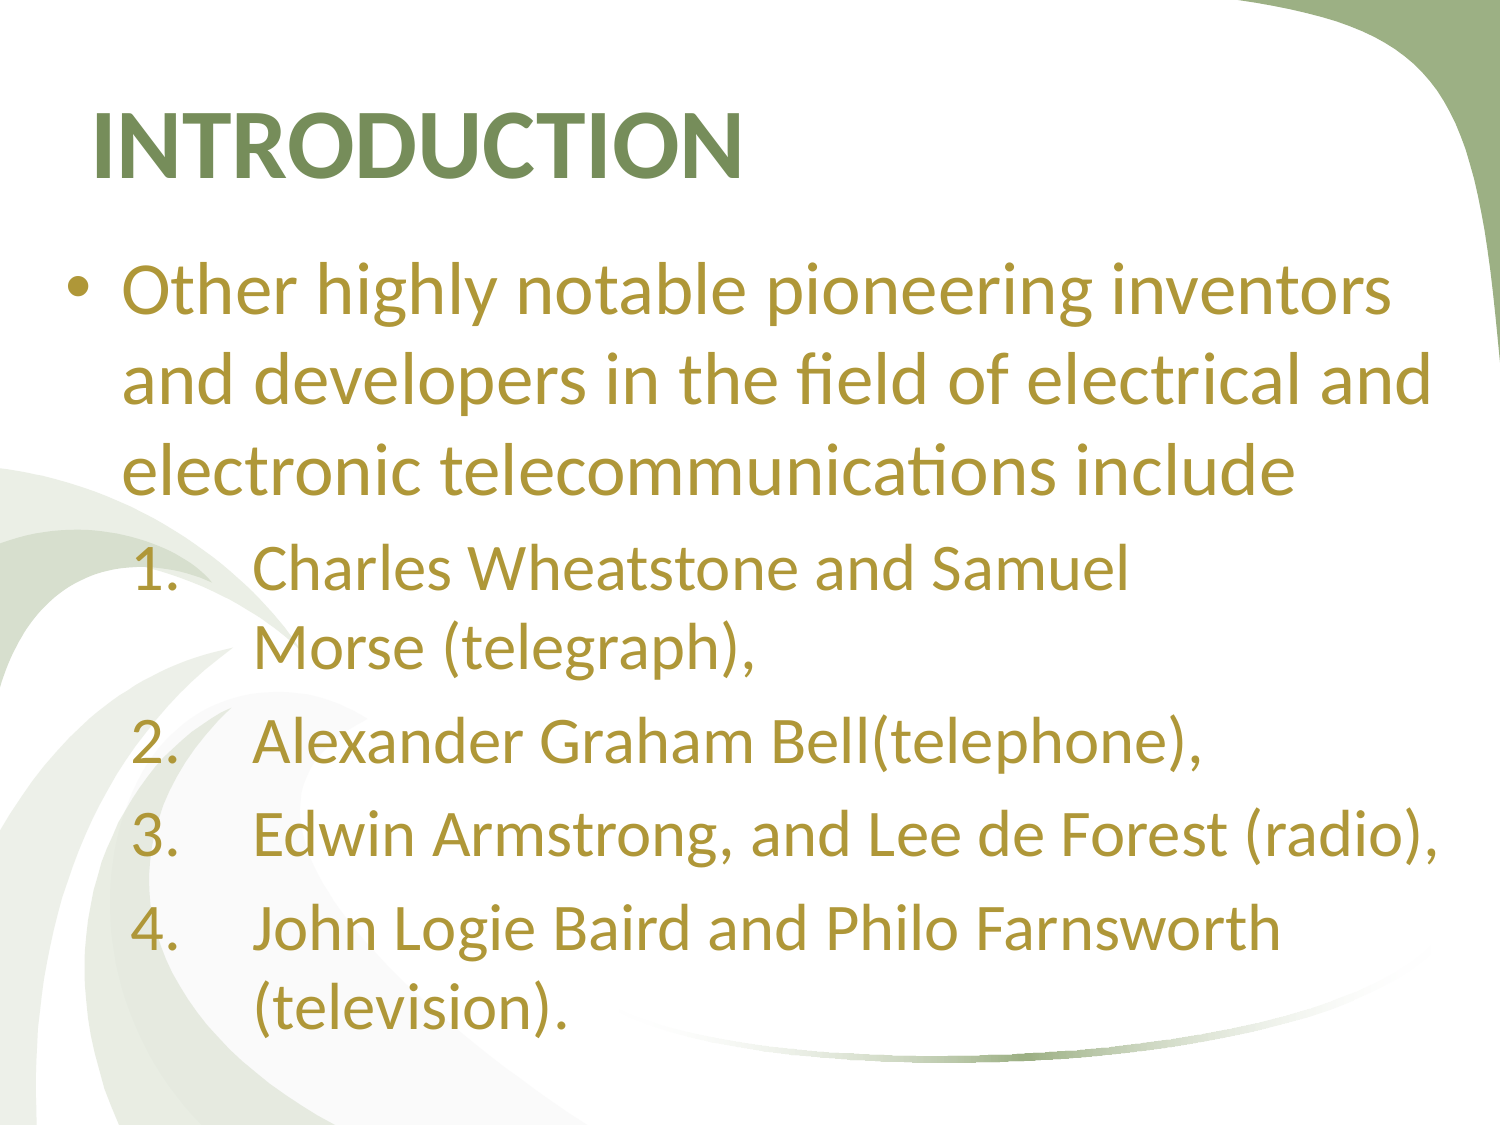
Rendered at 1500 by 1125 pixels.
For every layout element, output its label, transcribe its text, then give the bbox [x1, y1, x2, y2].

list Other highly notable pioneering inventors and developers in the field of electrical and electronic telecommunications include Charles Wheatstone and Samuel Morse (telegraph), Alexander Graham Bell(telephone), Edwin Armstrong, and Lee de Forest (radio), John Logie Baird and Philo Farnsworth (television). [50, 232, 1475, 1075]
title INTRODUCTION [75, 45, 1425, 232]
